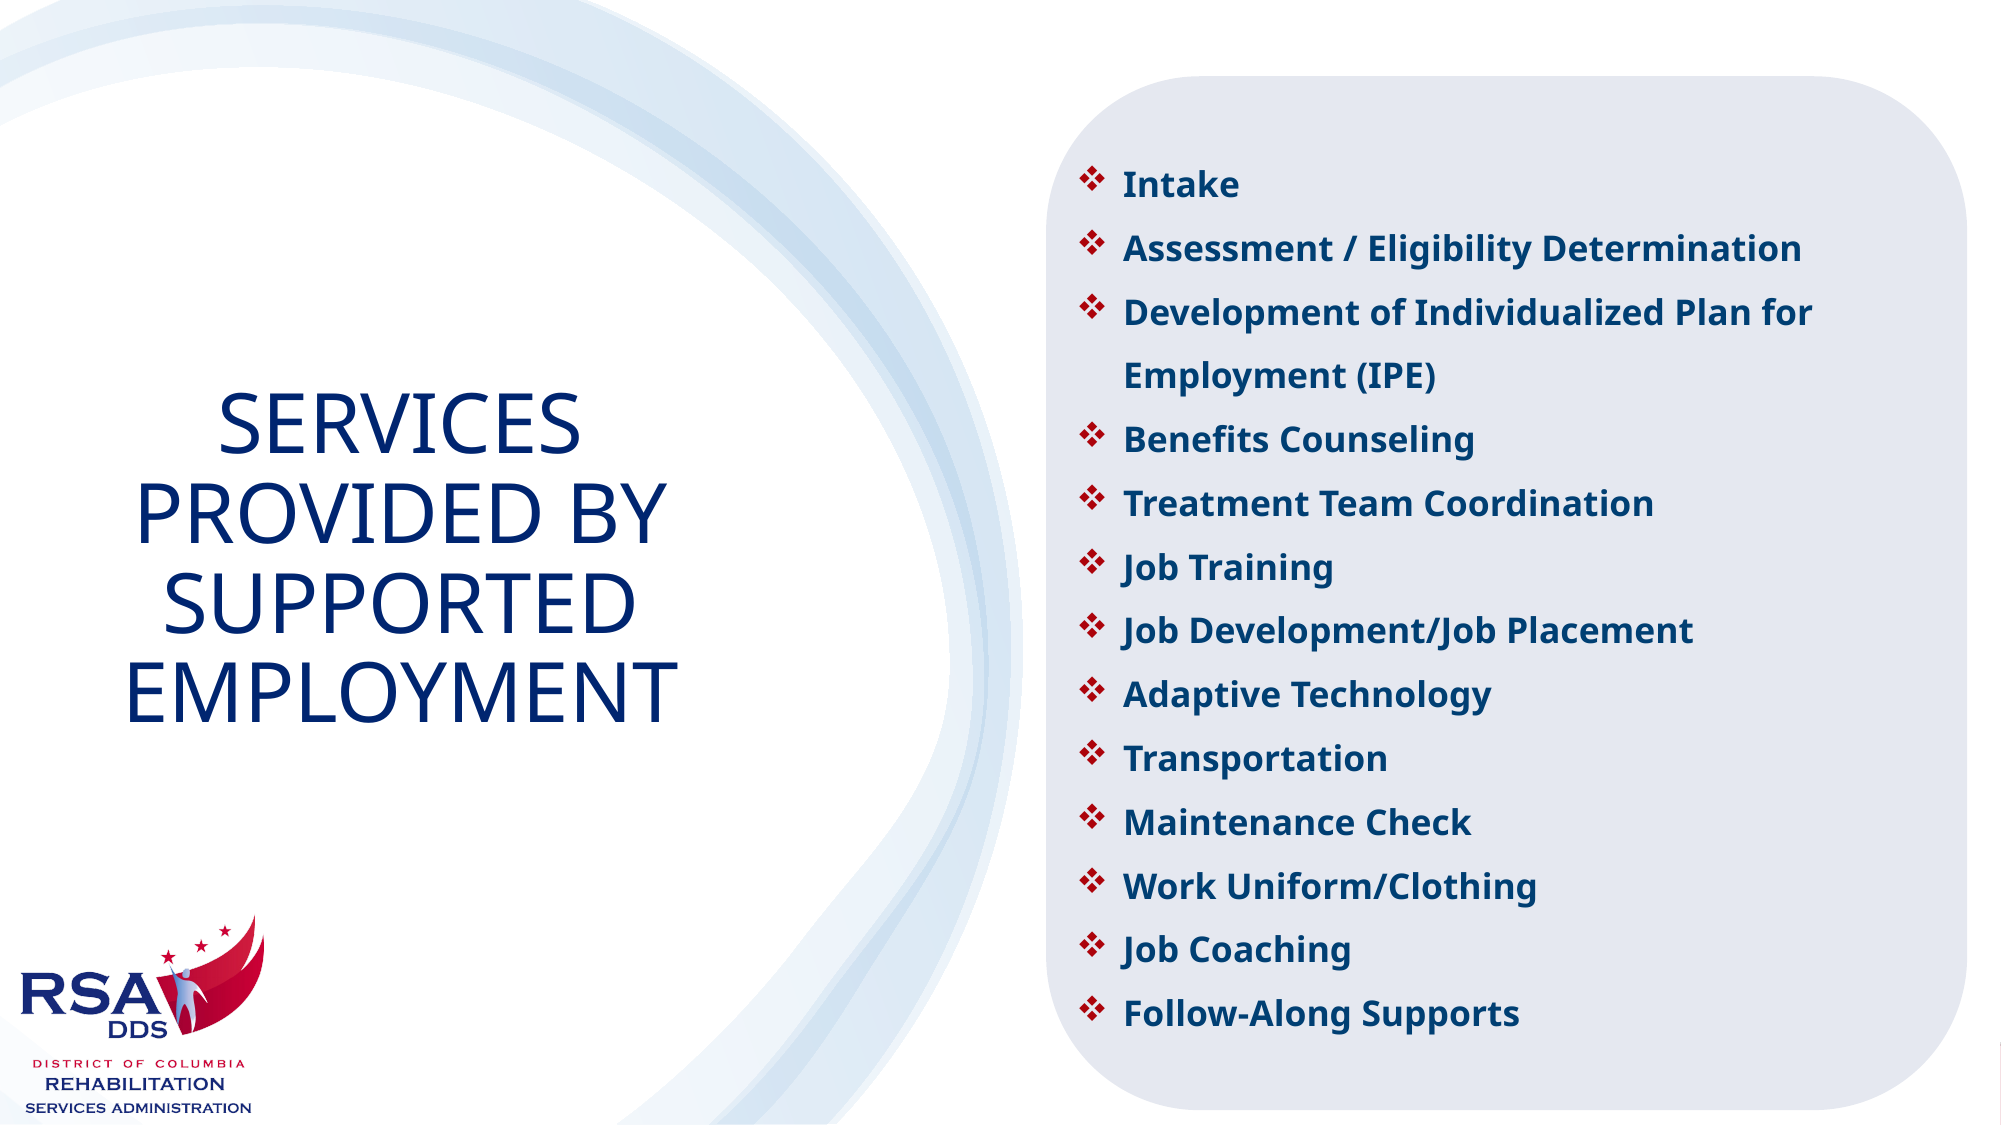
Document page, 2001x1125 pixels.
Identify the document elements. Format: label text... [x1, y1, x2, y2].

text_box [1023, 0, 2000, 1125]
picture [0, 905, 284, 1122]
text_box [1045, 75, 1969, 1112]
text_box Intake Assessment / Eligibility Determination Development of Individualized Plan for Employment (IPE) Benefits Counseling Treatment Team Coordination Job Training Job Development/Job Placement Adaptive Technology Transportation Maintenance Check Work Uniform/Clothing Job Coaching Follow-Along Supports [1061, 133, 2000, 1125]
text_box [0, 0, 1023, 1125]
